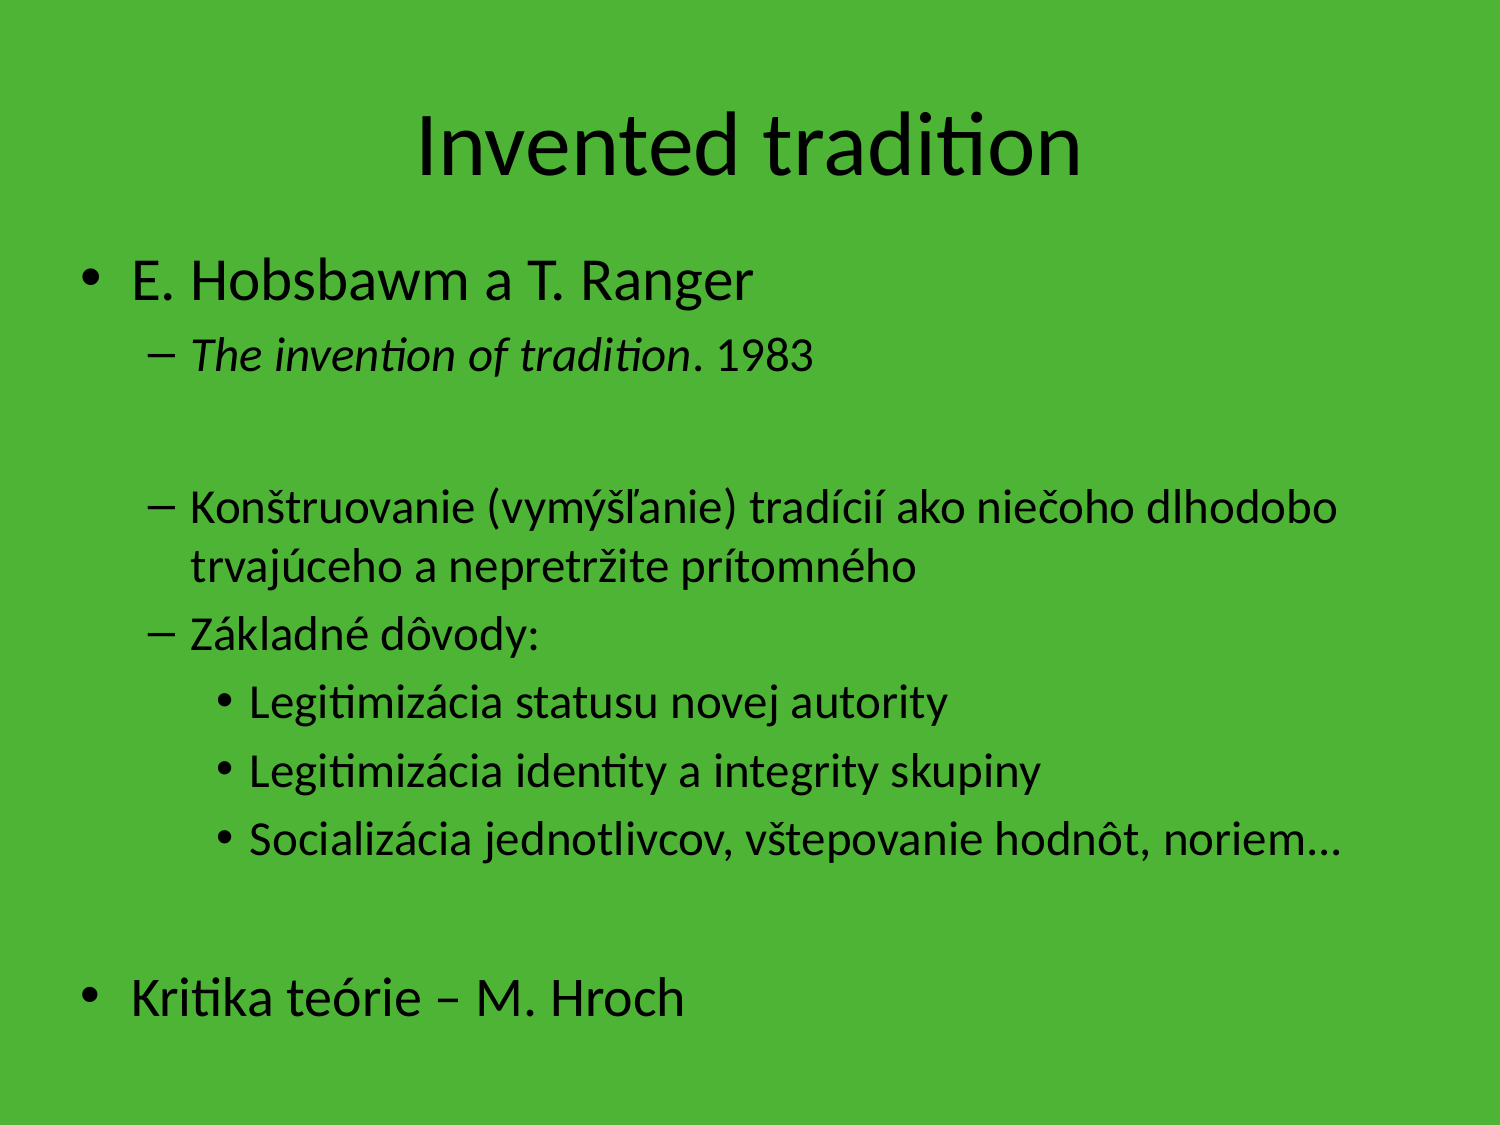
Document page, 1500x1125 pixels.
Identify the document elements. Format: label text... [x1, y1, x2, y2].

title Invented tradition [75, 45, 1425, 233]
list E. Hobsbawm a T. Ranger The invention of tradition. 1983 Konštruovanie (vymýšľanie) tradícií ako niečoho dlhodobo trvajúceho a nepretržite prítomného Základné dôvody: Legitimizácia statusu novej autority Legitimizácia identity a integrity skupiny Socializácia jednotlivcov, vštepovanie hodnôt, noriem... Kritika teórie – M. Hroch [64, 231, 1415, 1052]
